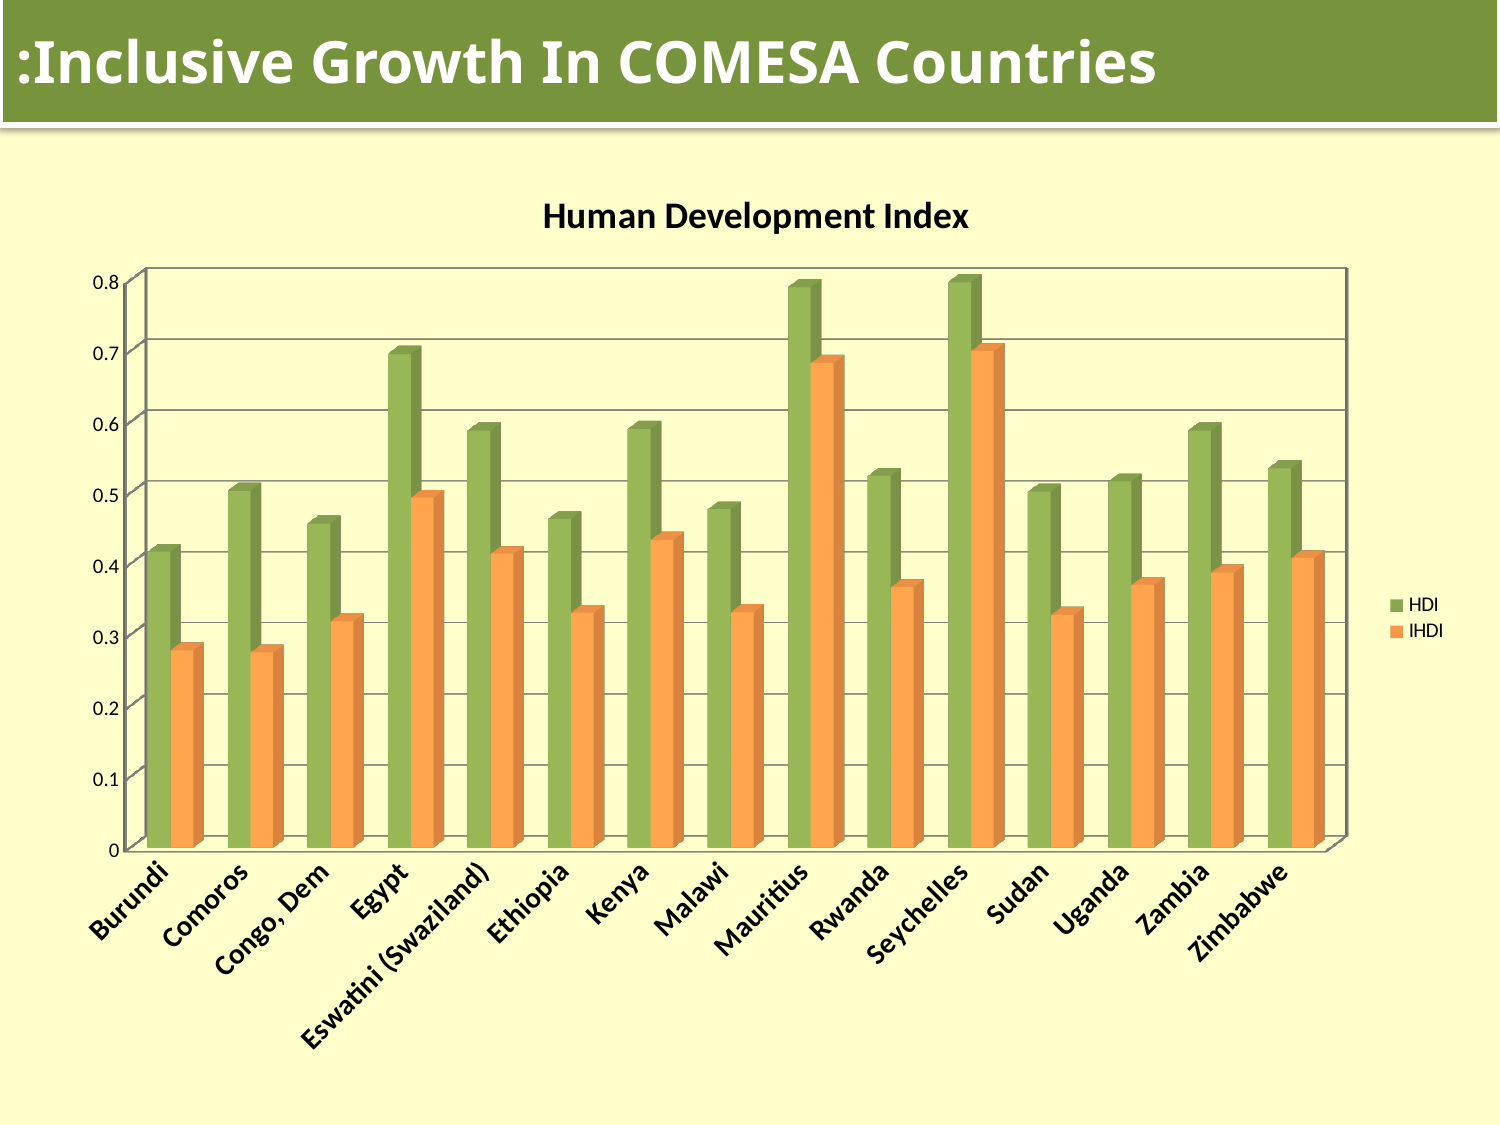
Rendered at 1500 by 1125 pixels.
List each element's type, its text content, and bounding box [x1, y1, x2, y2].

title Inclusive Growth In COMESA Countries: [0, 0, 1500, 128]
chart [49, 162, 1463, 1076]
